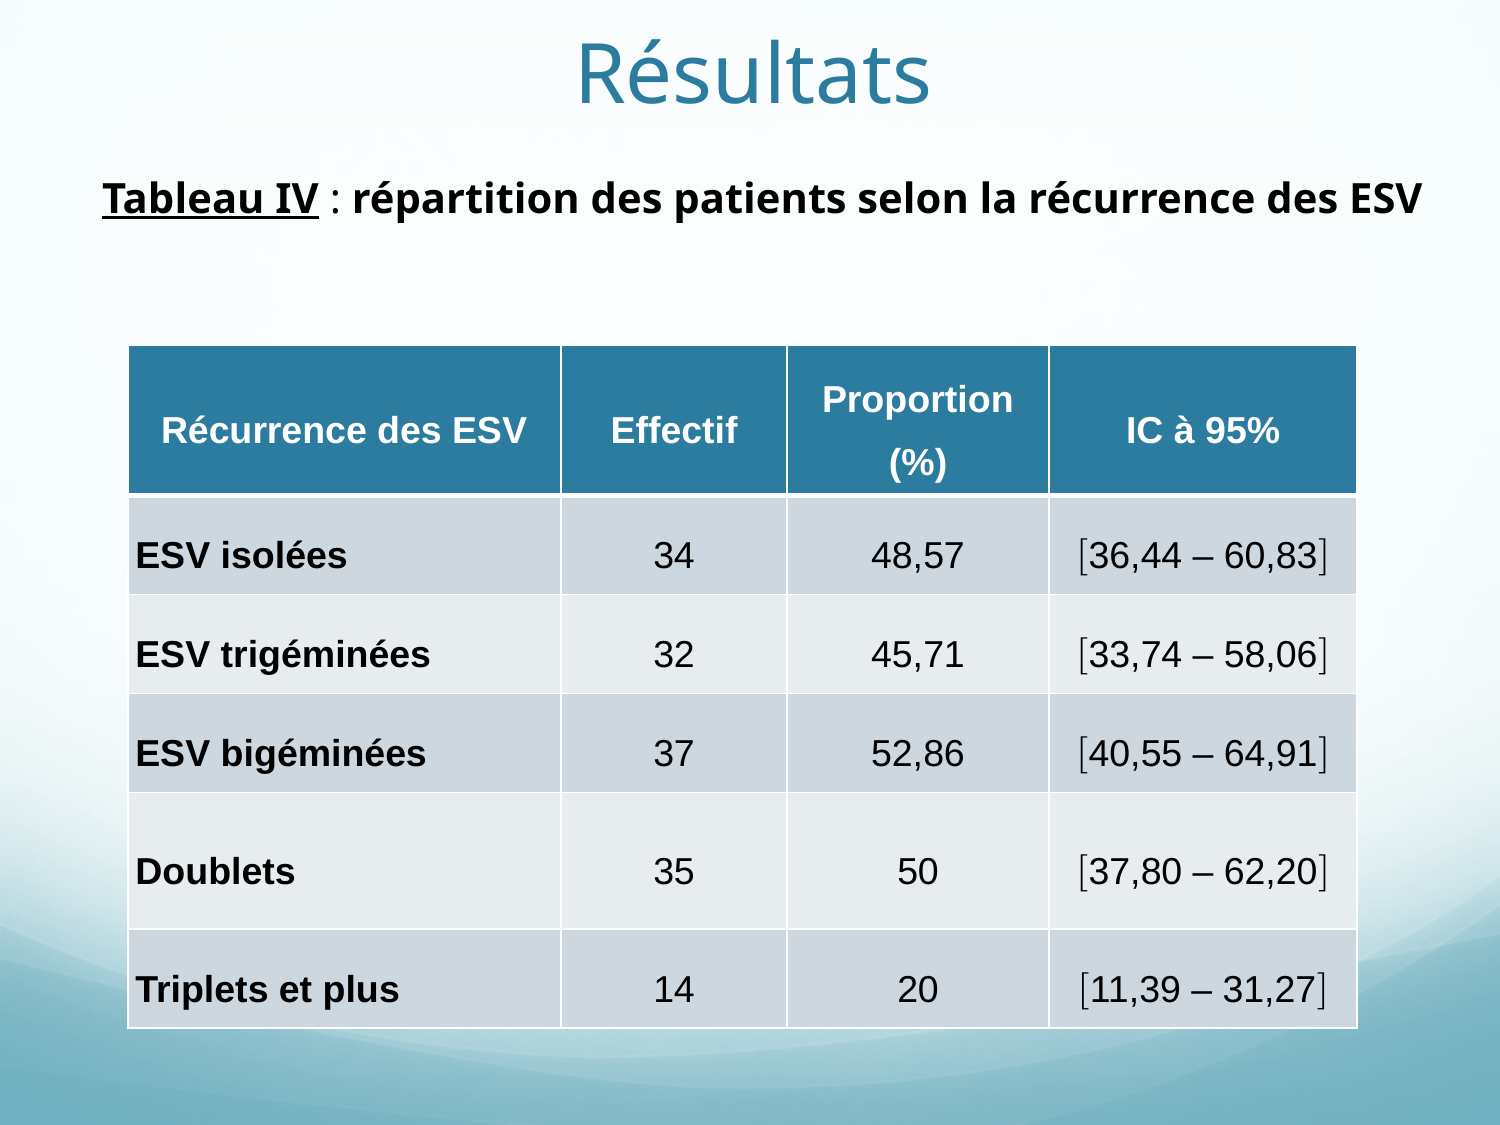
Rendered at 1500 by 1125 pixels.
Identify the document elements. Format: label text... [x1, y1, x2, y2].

table_cell ESV trigéminées [129, 595, 560, 693]
table_cell 33,74 – 58,06 [1050, 595, 1356, 693]
table_header Récurrence des ESV [129, 346, 560, 493]
table_cell 32 [562, 595, 786, 693]
table_cell 20 [788, 930, 1048, 1027]
table_cell Triplets et plus [129, 930, 560, 1027]
table_cell Doublets [129, 793, 560, 928]
table_cell ESV bigéminées [129, 694, 560, 792]
table_header Effectif [562, 346, 786, 493]
table_cell 45,71 [788, 595, 1048, 693]
table_cell 48,57 [788, 498, 1048, 594]
table_cell 40,55 – 64,91 [1050, 694, 1356, 792]
table_cell 52,86 [788, 694, 1048, 792]
table_cell 37 [562, 694, 786, 792]
table_cell 34 [562, 498, 786, 594]
table_cell 37,80 – 62,20 [1050, 793, 1356, 928]
table_cell 35 [562, 793, 786, 928]
table_cell 11,39 – 31,27 [1050, 930, 1356, 1027]
title Résultats [223, 41, 1306, 128]
table_header IC à 95% [1050, 346, 1356, 493]
table_cell ESV isolées [129, 498, 560, 594]
text_box Tableau IV : répartition des patients selon la récurrence des ESV [87, 164, 1459, 229]
table_cell 50 [788, 793, 1048, 928]
table_cell 36,44 – 60,83 [1050, 498, 1356, 594]
table_header Proportion (%) [788, 346, 1048, 493]
table_cell 14 [562, 930, 786, 1027]
